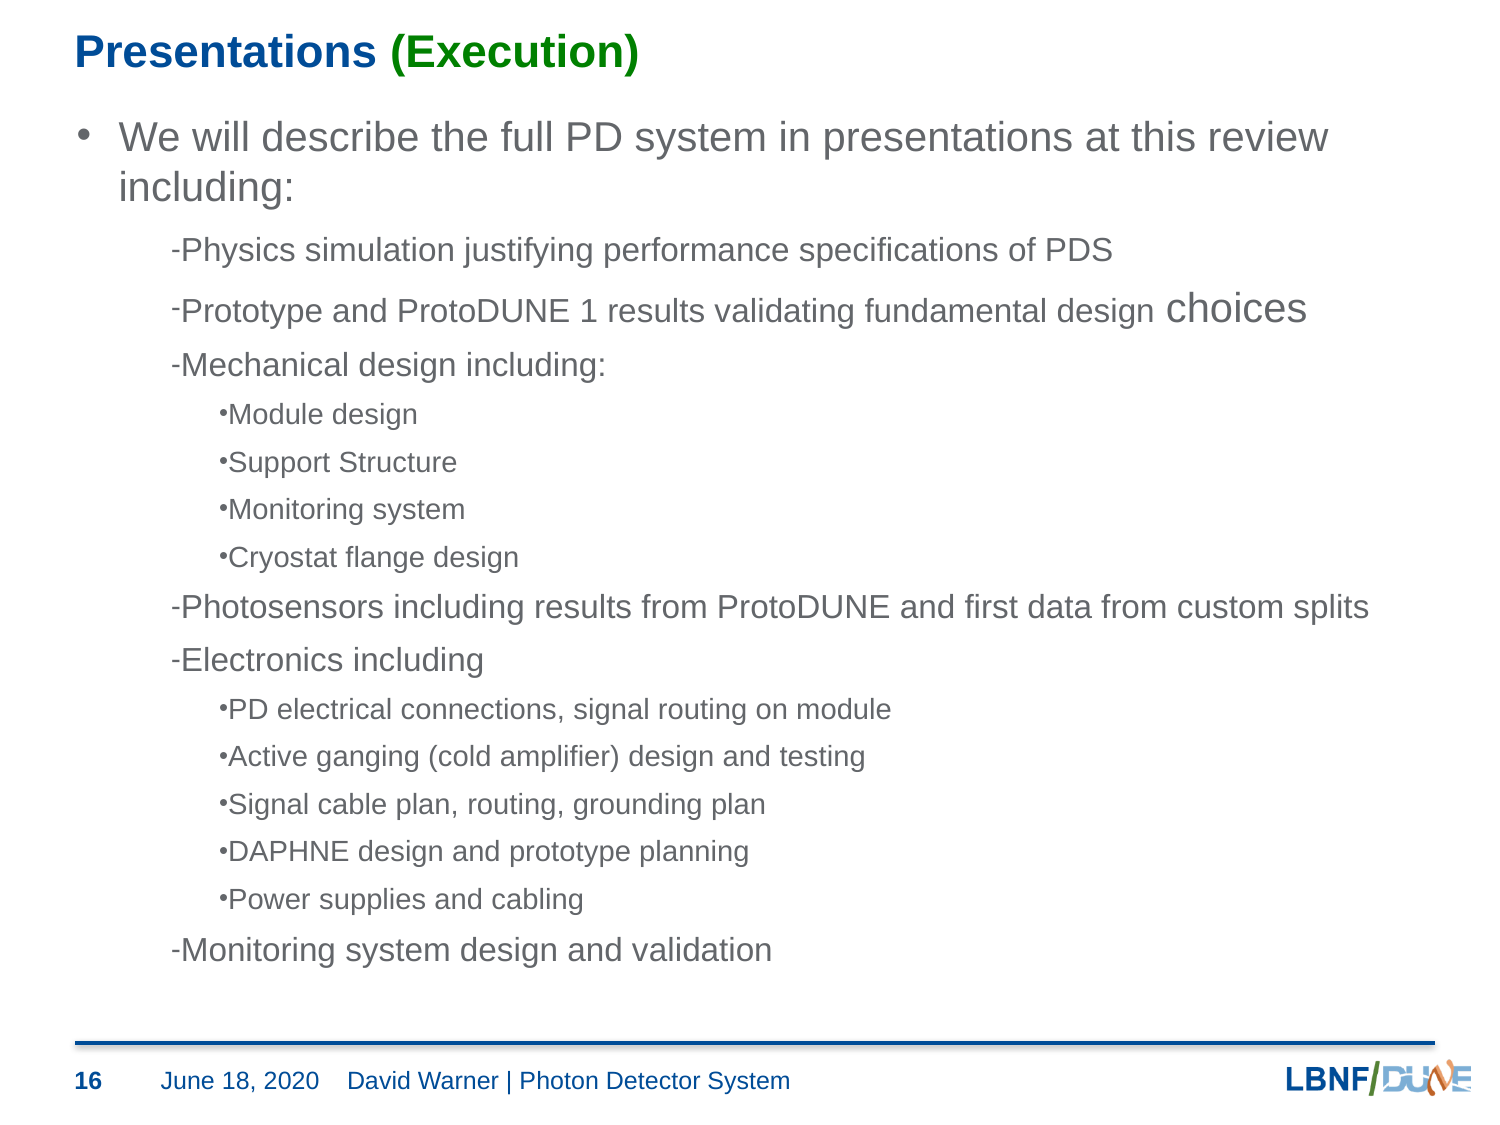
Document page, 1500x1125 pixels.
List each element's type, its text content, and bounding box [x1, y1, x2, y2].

slide_number 16 [74, 1064, 160, 1096]
footer David Warner | Photon Detector System [348, 1064, 1269, 1096]
picture [1284, 1058, 1471, 1097]
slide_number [160, 1064, 348, 1096]
list We will describe the full PD system in presentations at this review including: Physics simulation justifying performance specifications of PDS Prototype and ProtoDUNE 1 results validating fundamental design choices Mechanical design including: Module design Support Structure Monitoring system Cryostat flange design Photosensors including results from ProtoDUNE and first data from custom splits Electronics including PD electrical connections, signal routing on module Active ganging (cold amplifier) design and testing Signal cable plan, routing, grounding plan DAPHNE design and prototype planning Power supplies and cabling Monitoring system design and validation [76, 101, 1437, 987]
title Presentations (Execution) [74, 21, 1435, 115]
